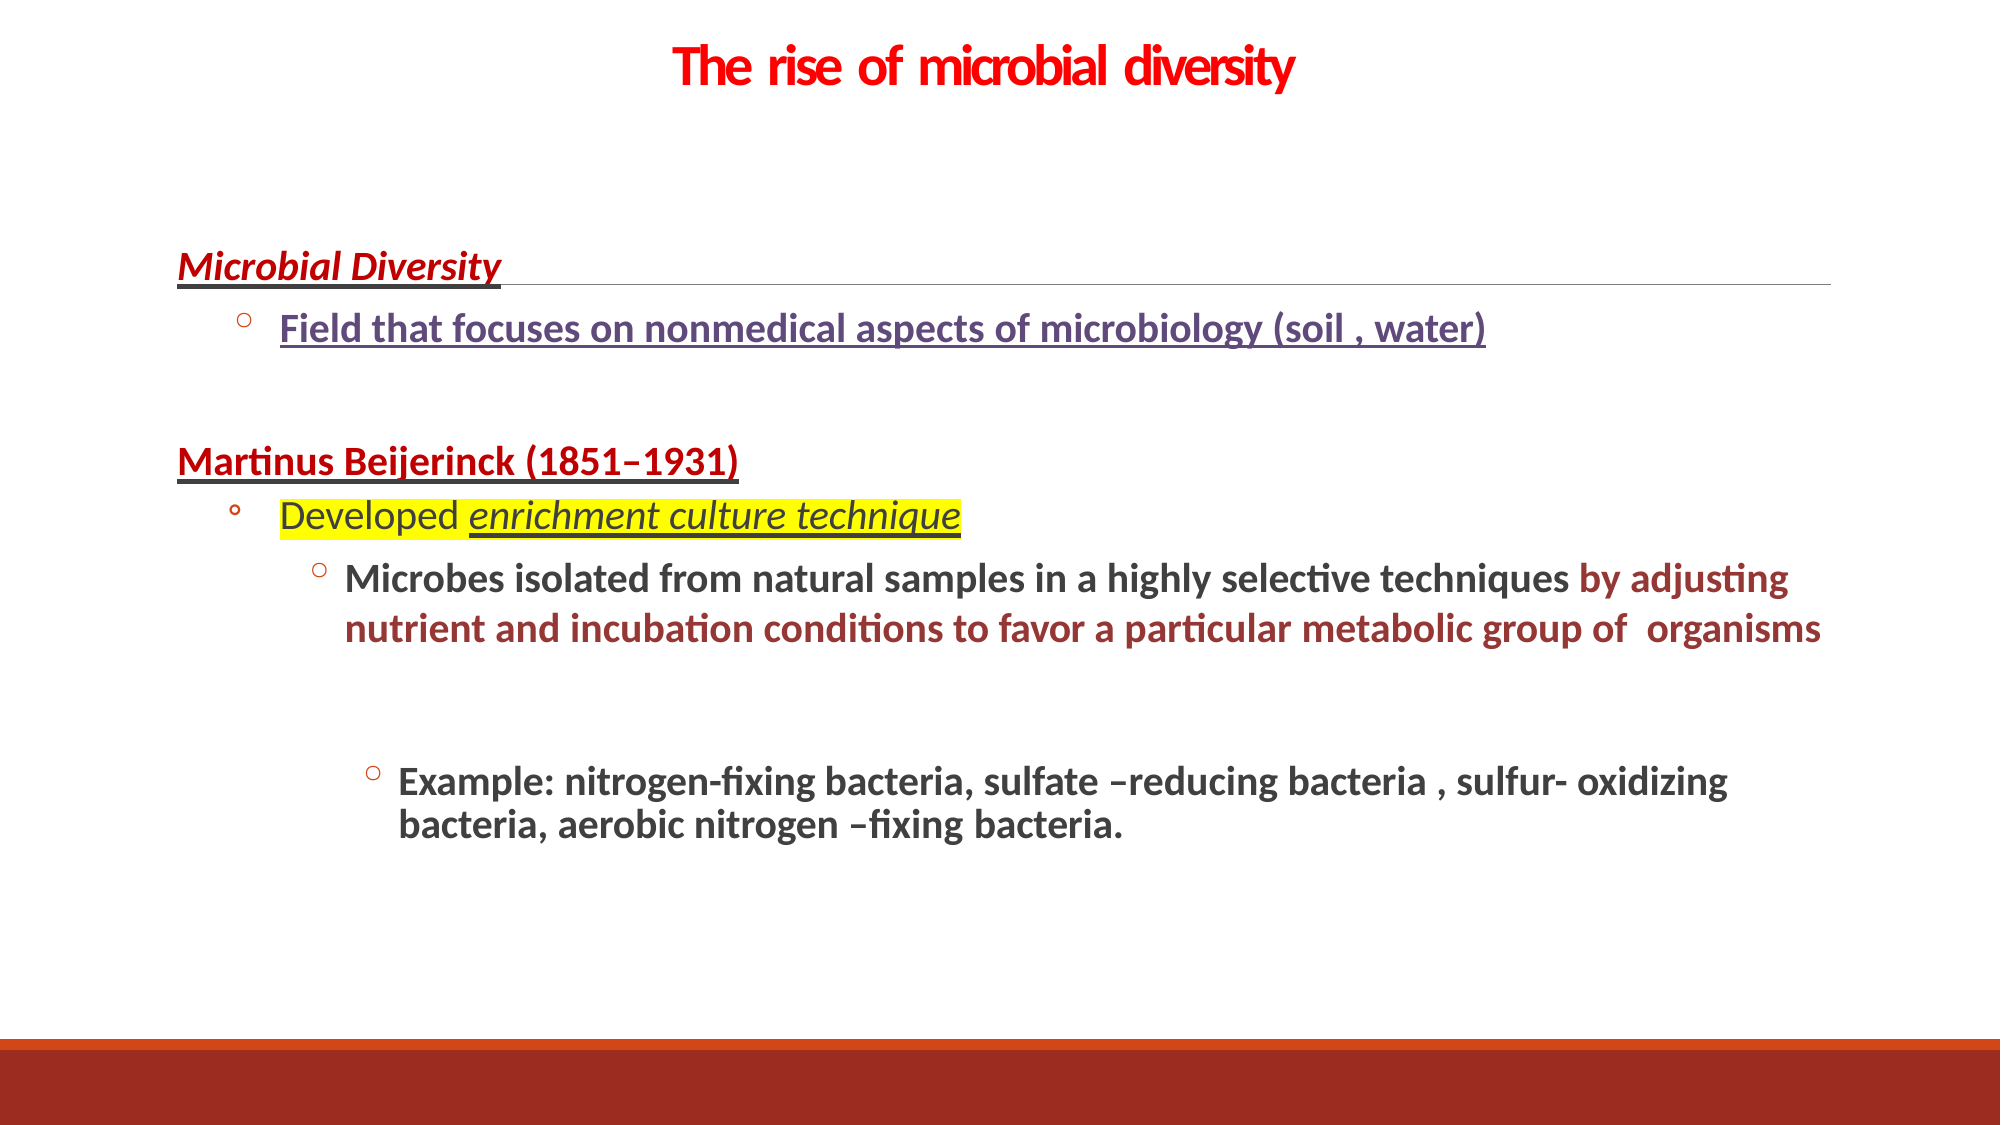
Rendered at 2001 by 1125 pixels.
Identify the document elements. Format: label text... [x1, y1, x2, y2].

title The rise of microbial diversity [670, 24, 1329, 215]
text_box Microbial Diversity Field that focuses on nonmedical aspects of microbiology (soil , water) Martinus Beijerinck (1851–1931) Developed enrichment culture technique Microbes isolated from natural samples in a highly selective techniques by adjusting nutrient and incubation conditions to favor a particular metabolic group of organisms Example: nitrogen-fixing bacteria, sulfate –reducing bacteria , sulfur- oxidizing bacteria, aerobic nitrogen –fixing bacteria. [174, 223, 1850, 847]
